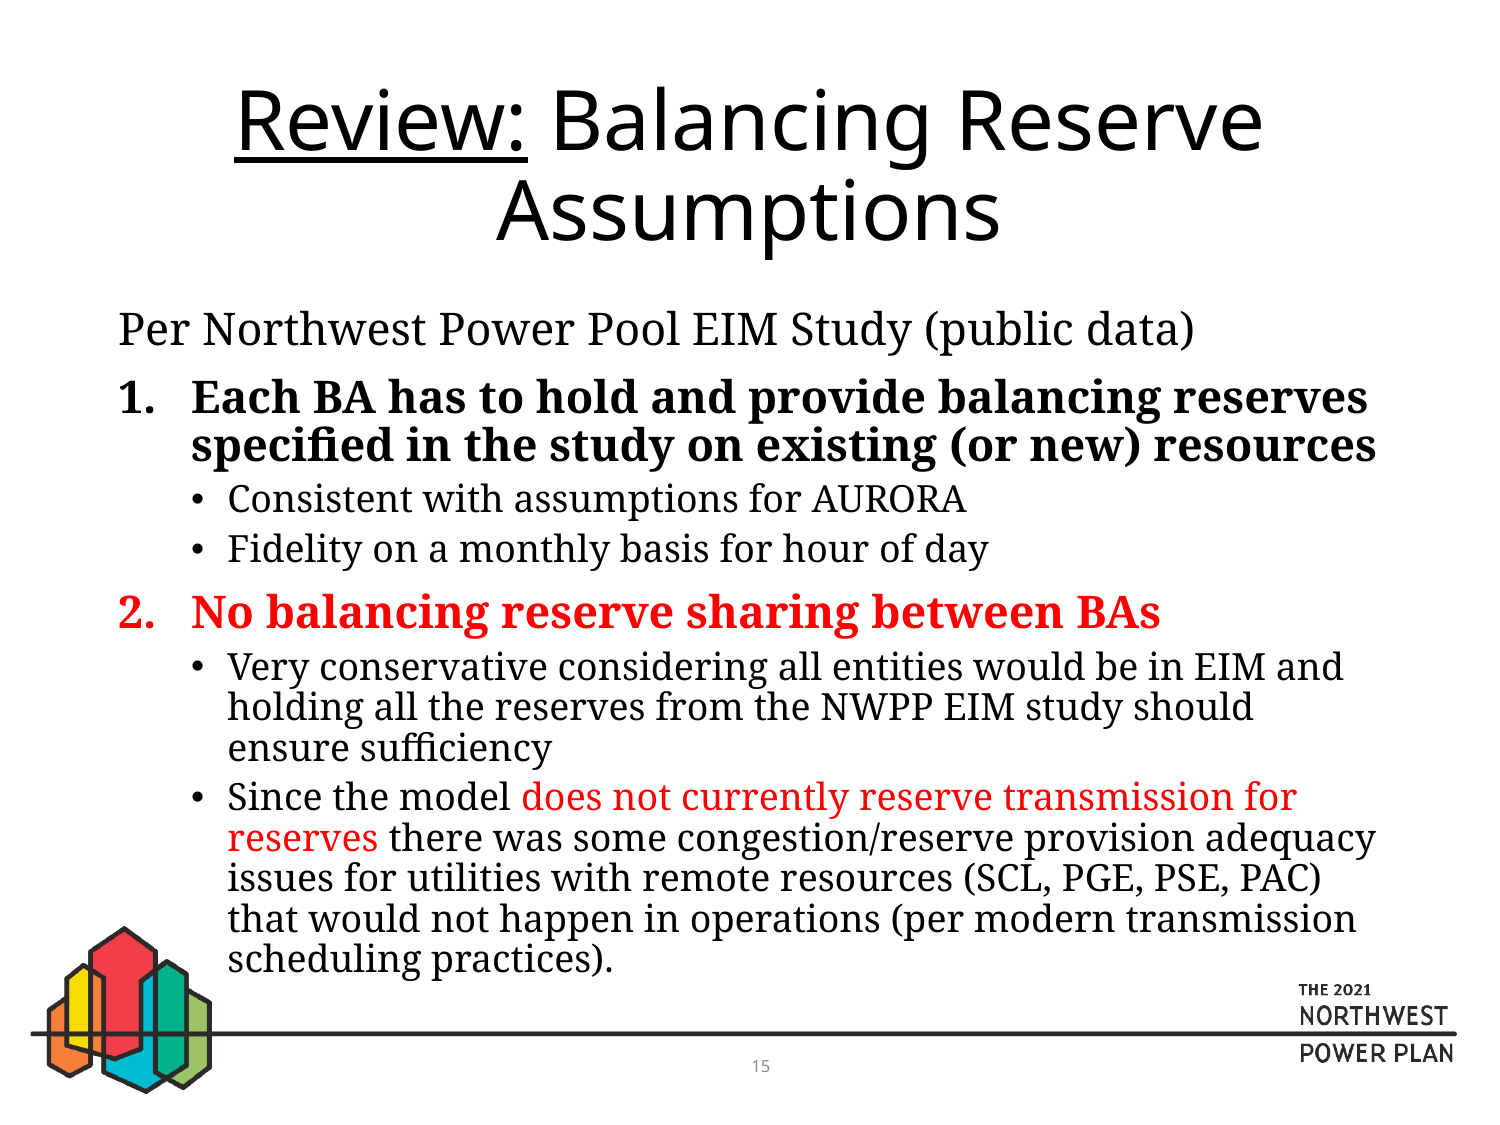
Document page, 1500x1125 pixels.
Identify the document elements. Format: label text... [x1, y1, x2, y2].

list Per Northwest Power Pool EIM Study (public data) Each BA has to hold and provide balancing reserves specified in the study on existing (or new) resources Consistent with assumptions for AURORA Fidelity on a monthly basis for hour of day No balancing reserve sharing between BAs Very conservative considering all entities would be in EIM and holding all the reserves from the NWPP EIM study should ensure sufficiency Since the model does not currently reserve transmission for reserves there was some congestion/reserve provision adequacy issues for utilities with remote resources (SCL, PGE, PSE, PAC) that would not happen in operations (per modern transmission scheduling practices). [103, 299, 1397, 1014]
picture [8, 869, 1480, 1125]
title Review: Balancing Reserve Assumptions [103, 59, 1397, 278]
slide_number 15 [717, 1037, 805, 1098]
